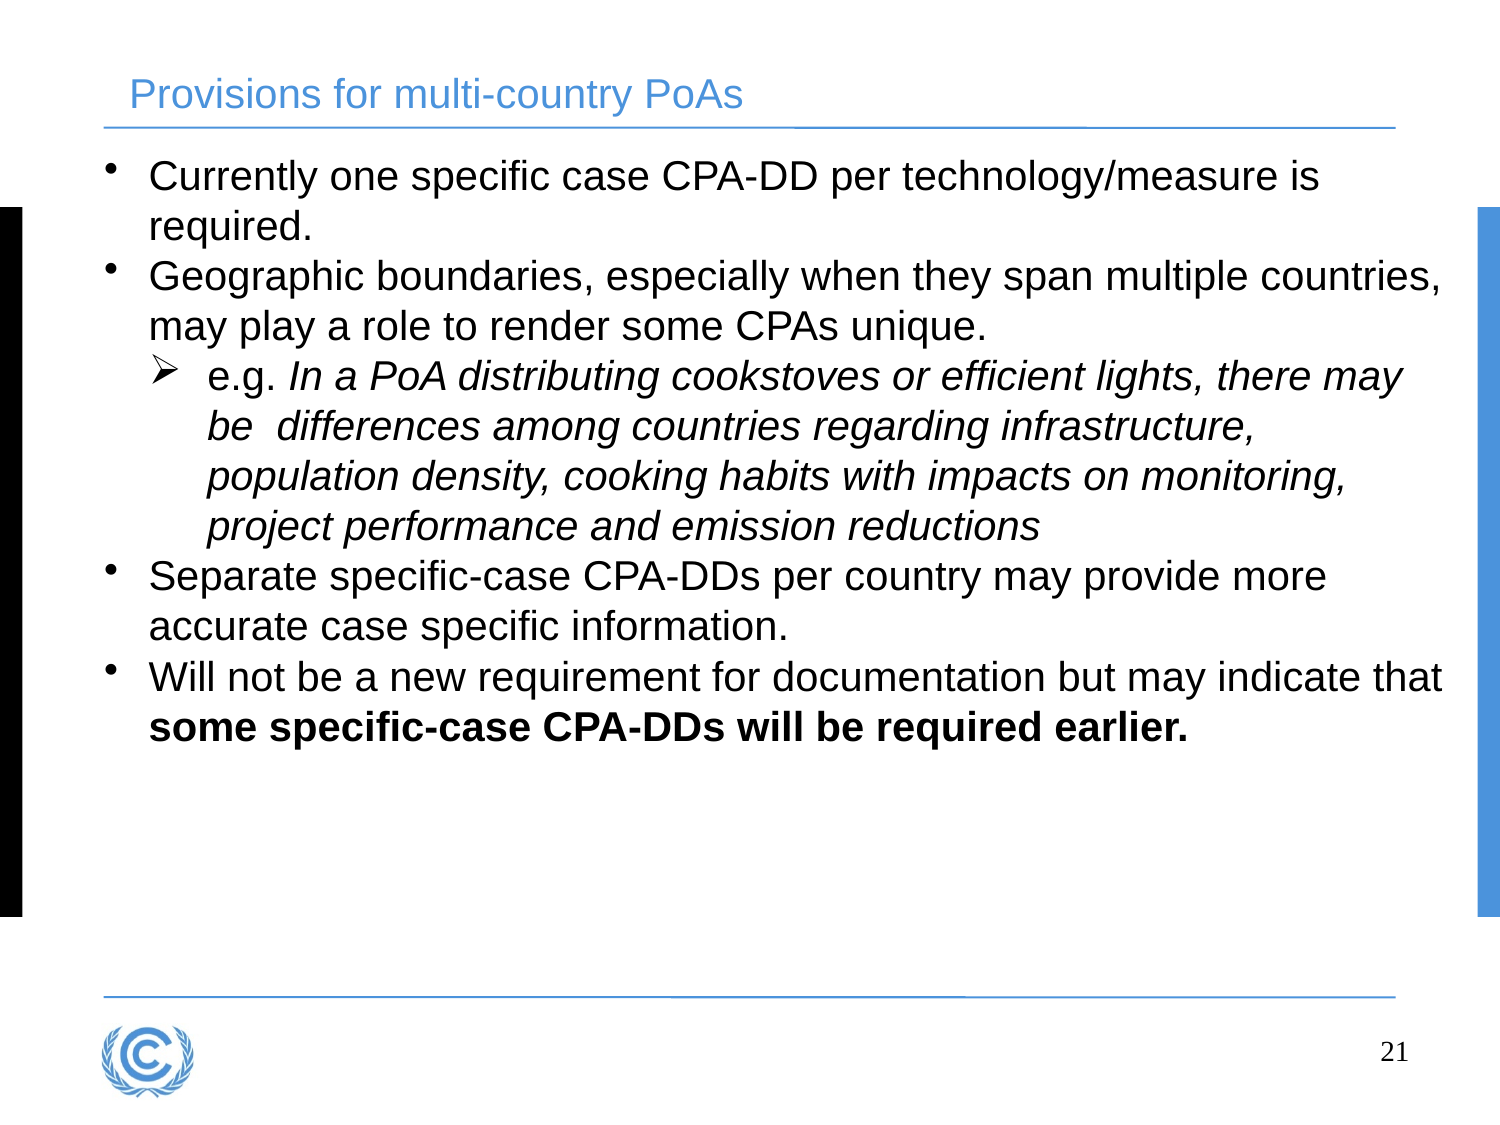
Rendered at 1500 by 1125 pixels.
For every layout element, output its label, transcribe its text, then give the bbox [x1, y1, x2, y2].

list Currently one specific case CPA-DD per technology/measure is required. Geographic boundaries, especially when they span multiple countries, may play a role to render some CPAs unique. e.g. In a PoA distributing cookstoves or efficient lights, there may be differences among countries regarding infrastructure, population density, cooking habits with impacts on monitoring, project performance and emission reductions Separate specific-case CPA-DDs per country may provide more accurate case specific information. Will not be a new requirement for documentation but may indicate that some specific-case CPA-DDs will be required earlier. [104, 149, 1459, 935]
text_box Provisions for multi-country PoAs [129, 75, 1420, 128]
slide_number 21 [1074, 1024, 1425, 1103]
picture [101, 1001, 209, 1109]
